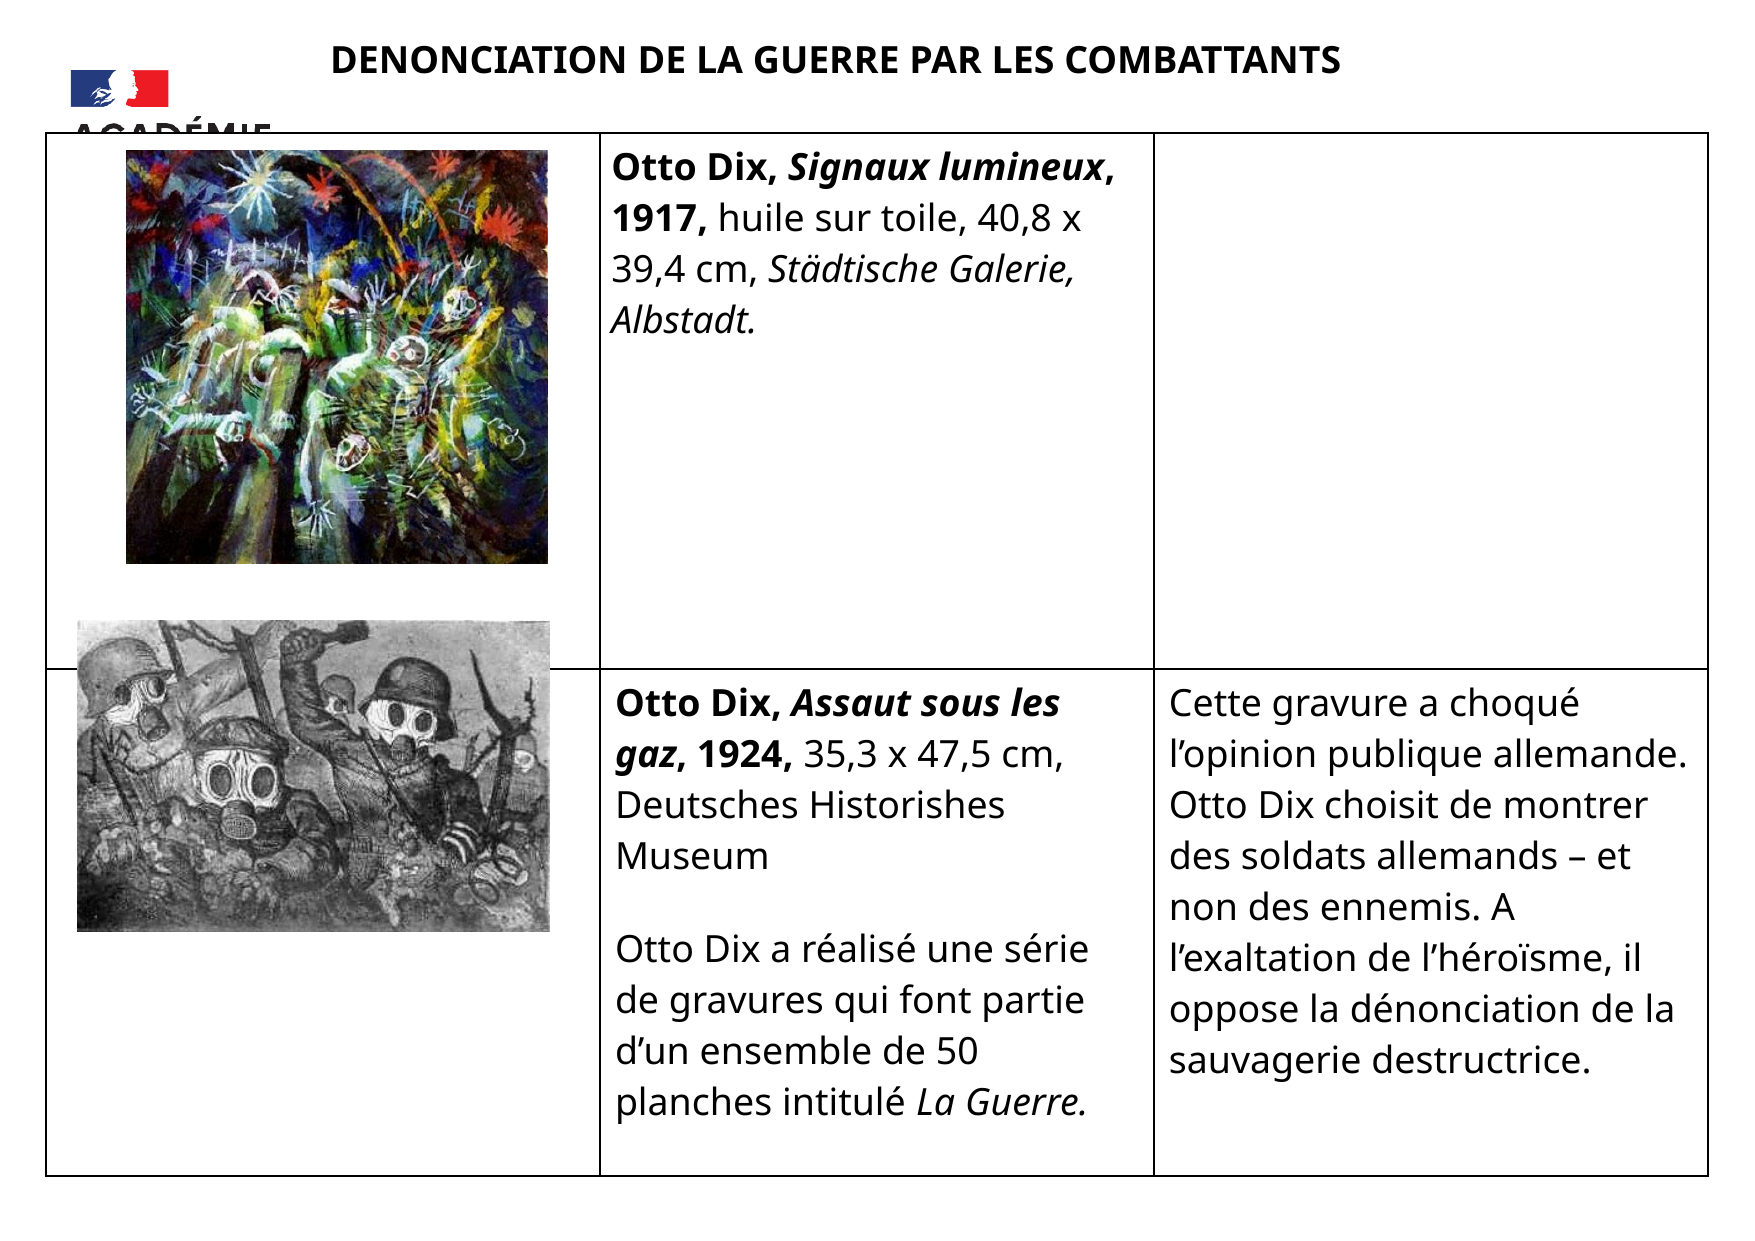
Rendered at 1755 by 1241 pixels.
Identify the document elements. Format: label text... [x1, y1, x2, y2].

table_cell Otto Dix, Assaut sous les gaz, 1924, 35,3 x 47,5 cm, Deutsches Historishes Museum Otto Dix a réalisé une série de gravures qui font partie d’un ensemble de 50 planches intitulé La Guerre. [601, 670, 1153, 1175]
table_cell Cette gravure a choqué l’opinion publique allemande. Otto Dix choisit de montrer des soldats allemands – et non des ennemis. A l’exaltation de l’héroïsme, il oppose la dénonciation de la sauvagerie destructrice. [1155, 670, 1707, 1175]
text_box DENONCIATION DE LA GUERRE PAR LES COMBATTANTS [5, 20, 1668, 280]
picture [76, 620, 550, 933]
table_header [1155, 134, 1707, 668]
table_header Otto Dix, Signaux lumineux, 1917, huile sur toile, 40,8 x 39,4 cm, Städtische Galerie, Albstadt. [601, 280, 1153, 668]
table_header [47, 280, 599, 668]
picture [126, 149, 548, 564]
table_cell [47, 670, 599, 1175]
